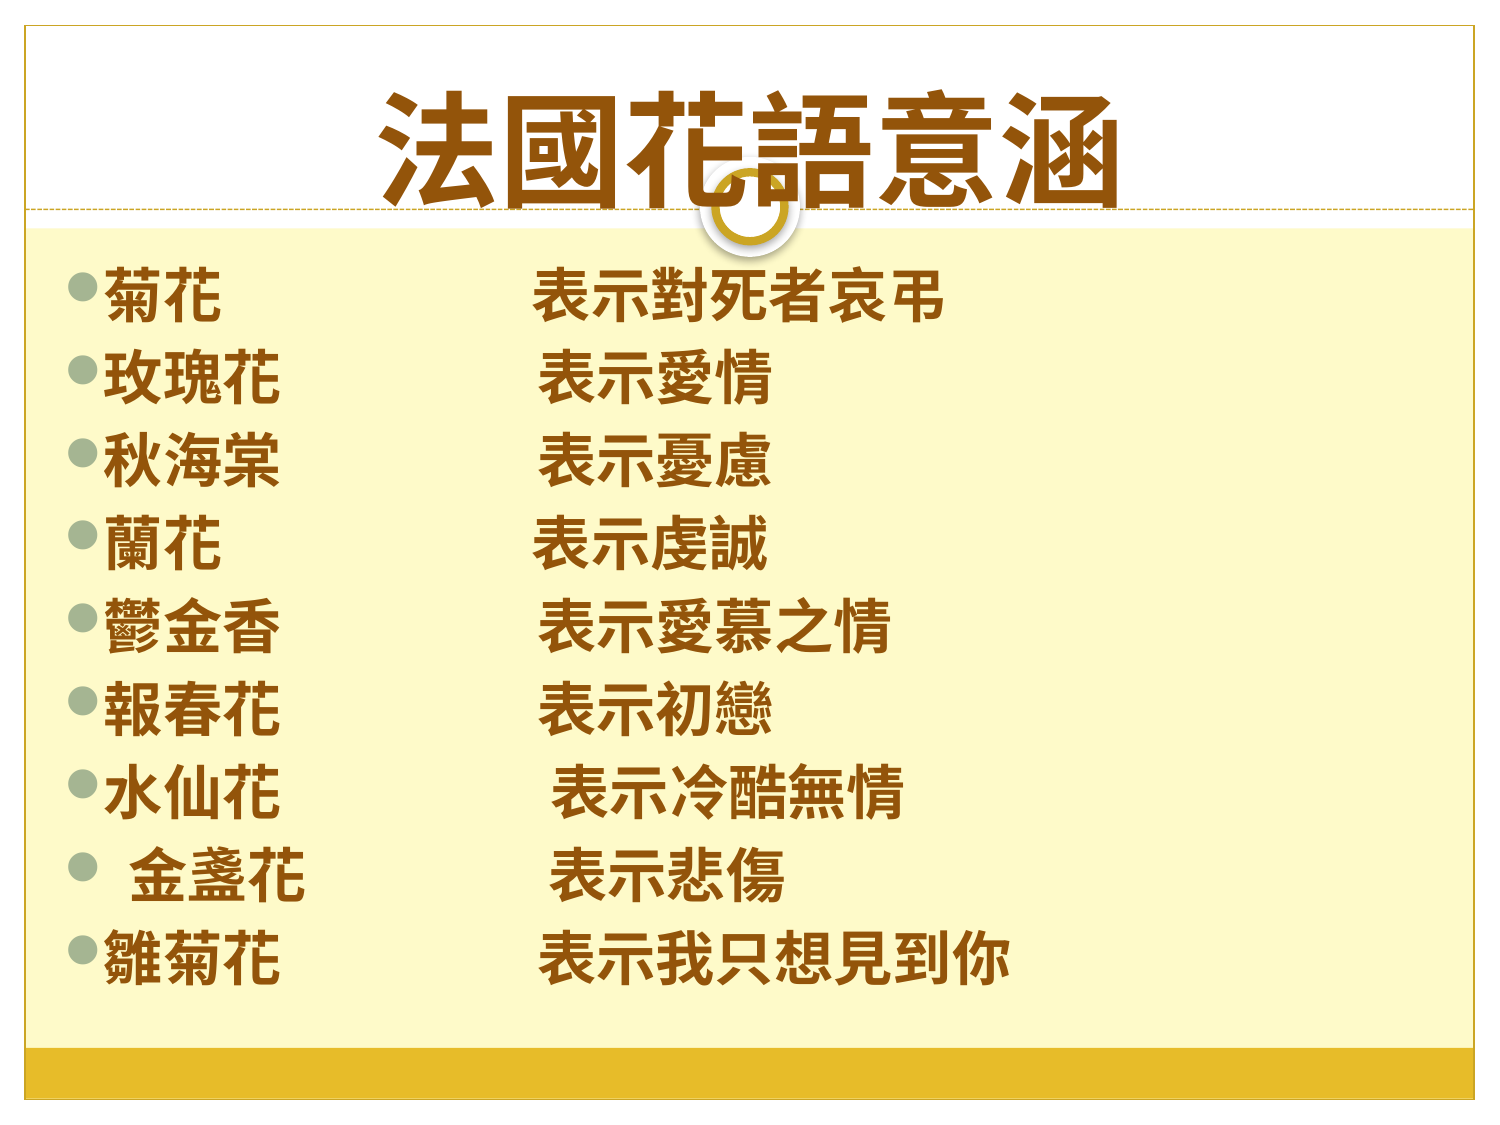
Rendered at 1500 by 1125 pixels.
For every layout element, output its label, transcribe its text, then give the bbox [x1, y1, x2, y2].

list 菊花 表示對死者哀弔 玫瑰花 表示愛情 秋海棠 表示憂慮 蘭花 表示虔誠 鬱金香 表示愛慕之情 報春花 表示初戀 水仙花 表示冷酷無情 金盞花 表示悲傷 雛菊花 表示我只想見到你 [49, 250, 1445, 1001]
title 法國花語意涵 [49, 37, 1450, 230]
